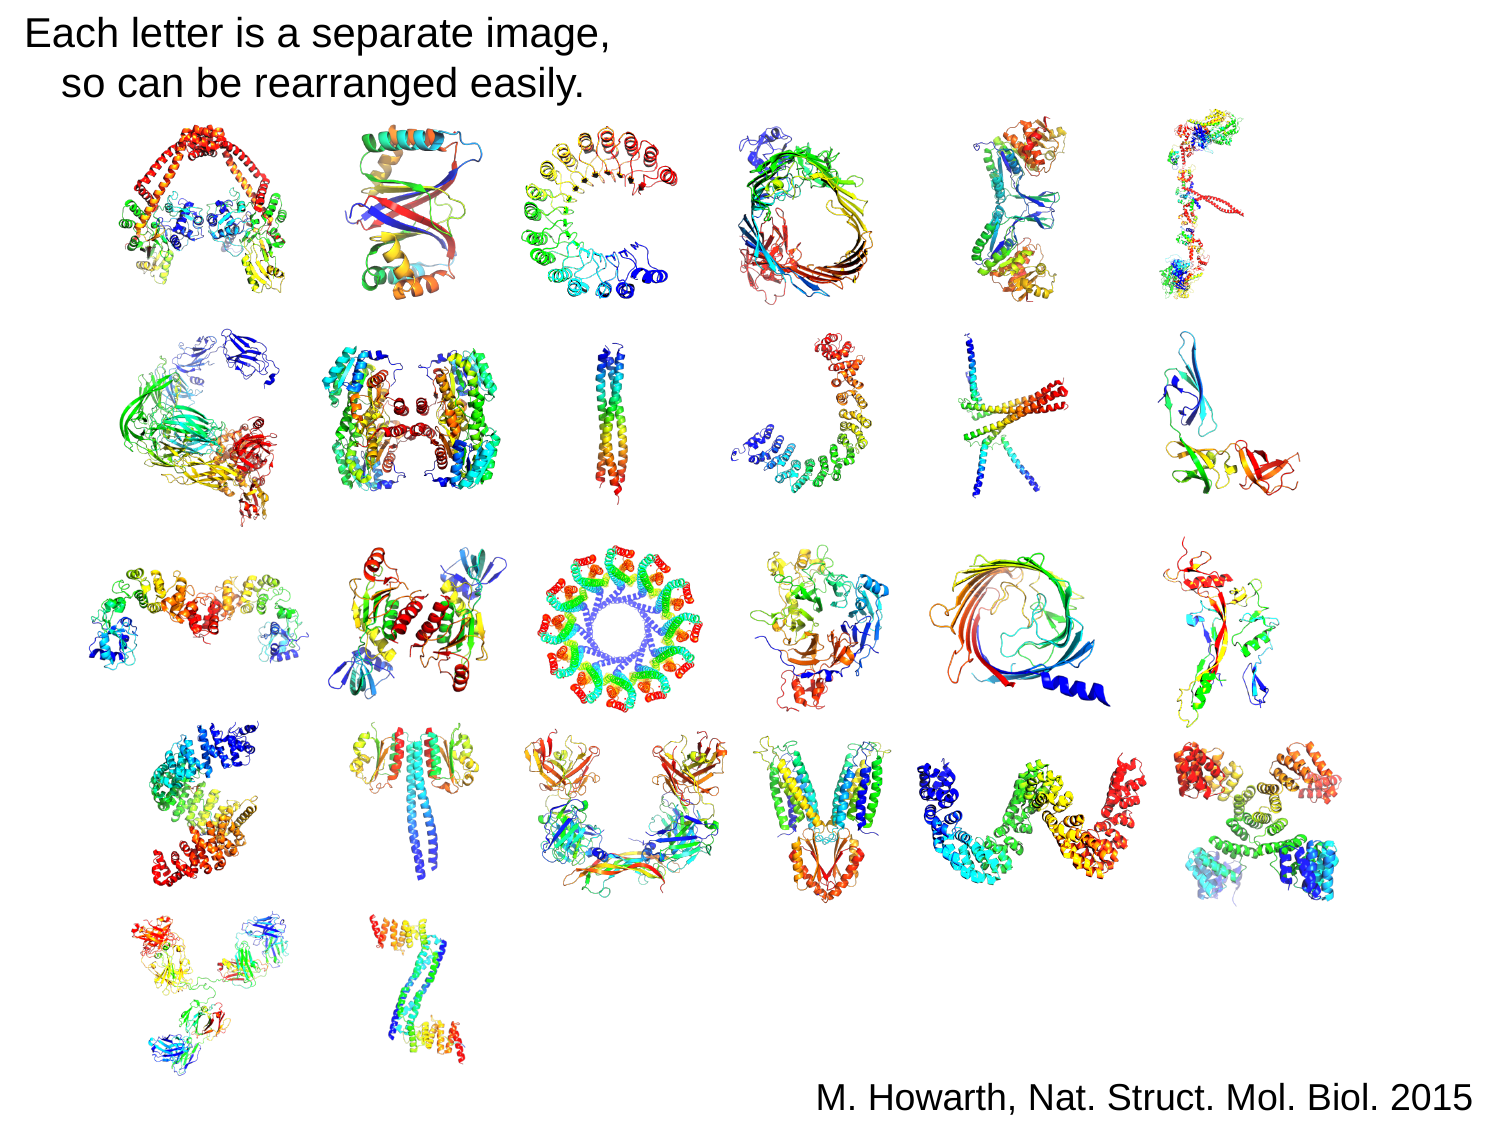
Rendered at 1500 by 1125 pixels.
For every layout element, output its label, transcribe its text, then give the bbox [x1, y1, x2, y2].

text_box Each letter is a separate image, so can be rearranged easily. [0, 0, 659, 119]
title M. Howarth, Nat. Struct. Mol. Biol. 2015 [717, 1064, 1500, 1125]
picture [37, 96, 1421, 1088]
